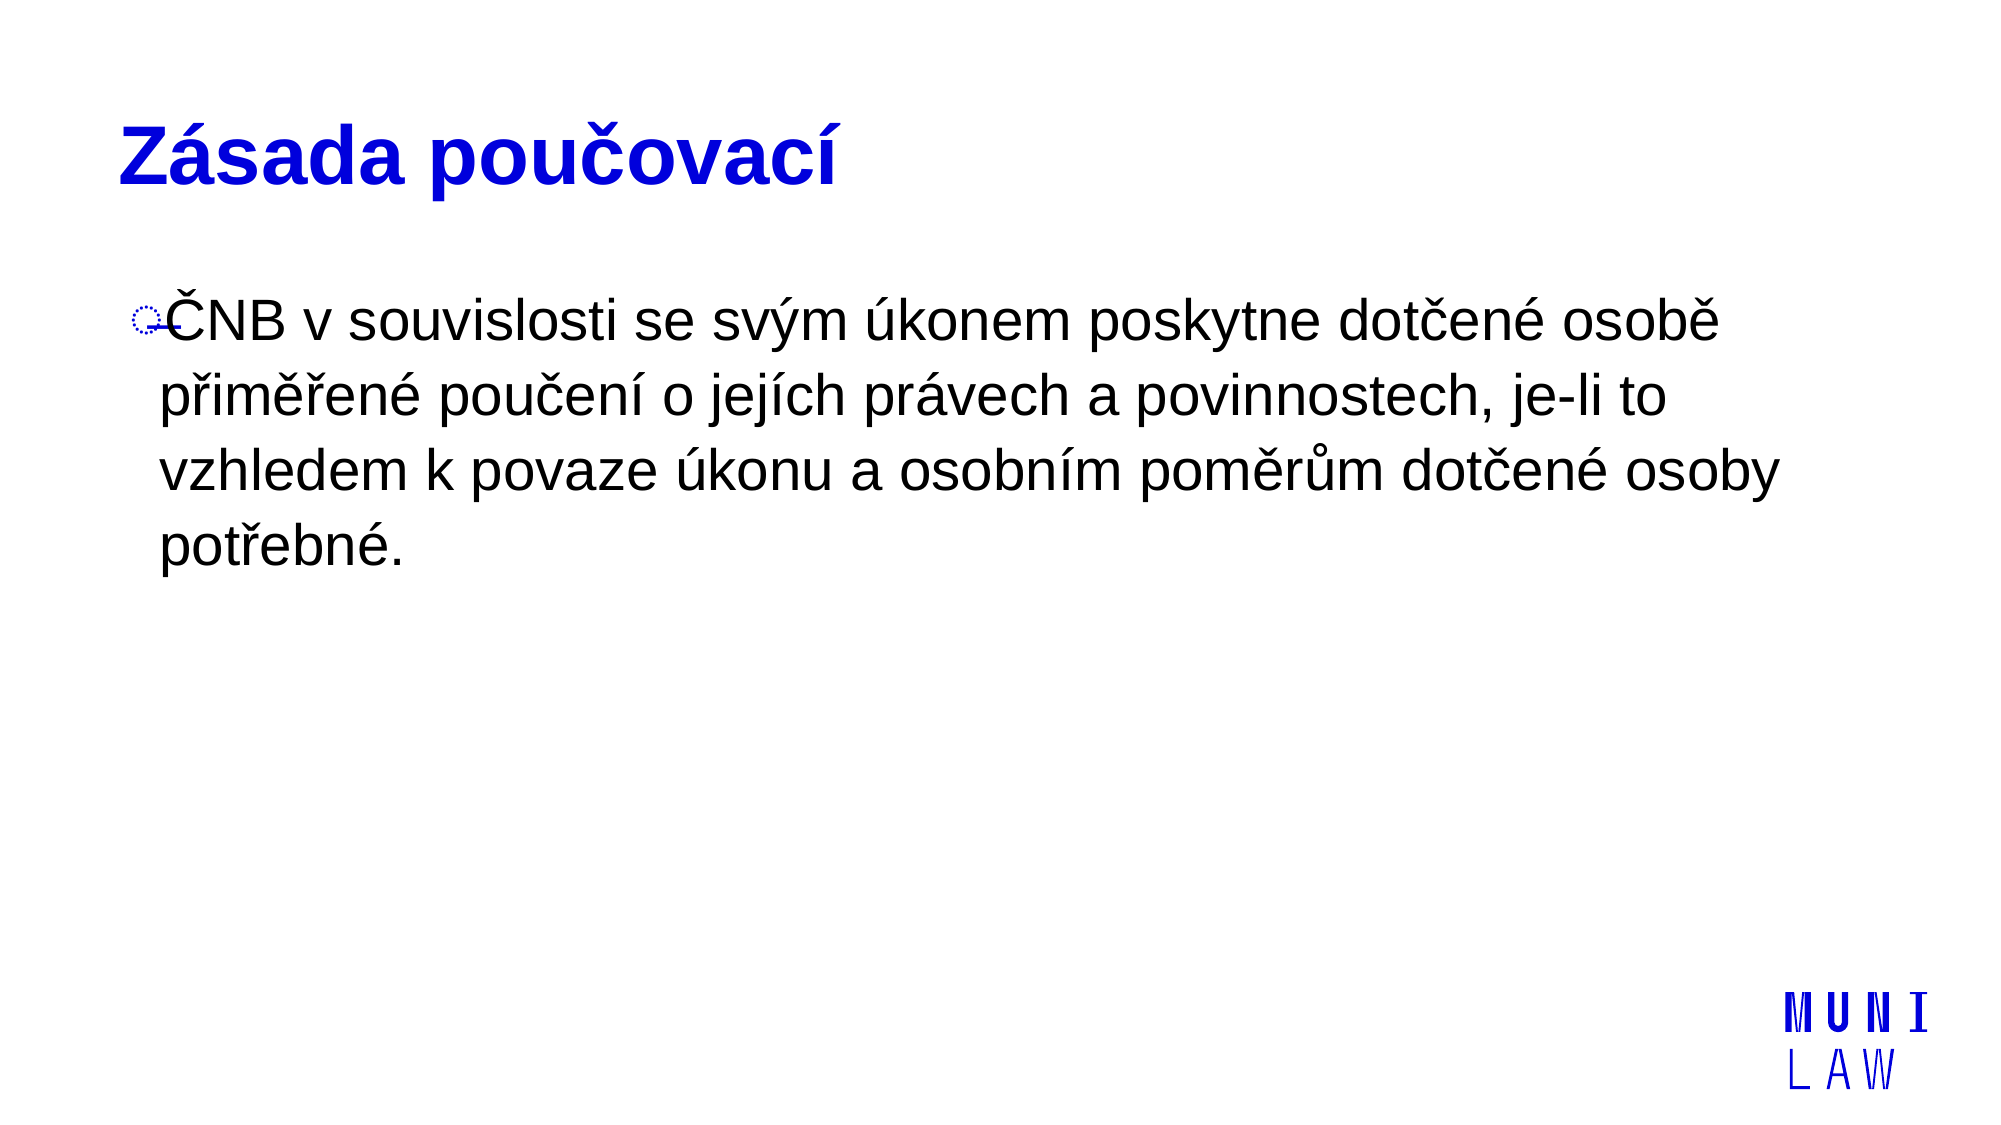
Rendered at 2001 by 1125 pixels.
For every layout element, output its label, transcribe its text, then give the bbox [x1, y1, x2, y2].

title Zásada poučovací [118, 118, 1883, 193]
list ČNB v souvislosti se svým úkonem poskytne dotčené osobě přiměřené poučení o jejích právech a povinnostech, je-li to vzhledem k povaze úkonu a osobním poměrům dotčené osoby potřebné. [118, 277, 1883, 957]
